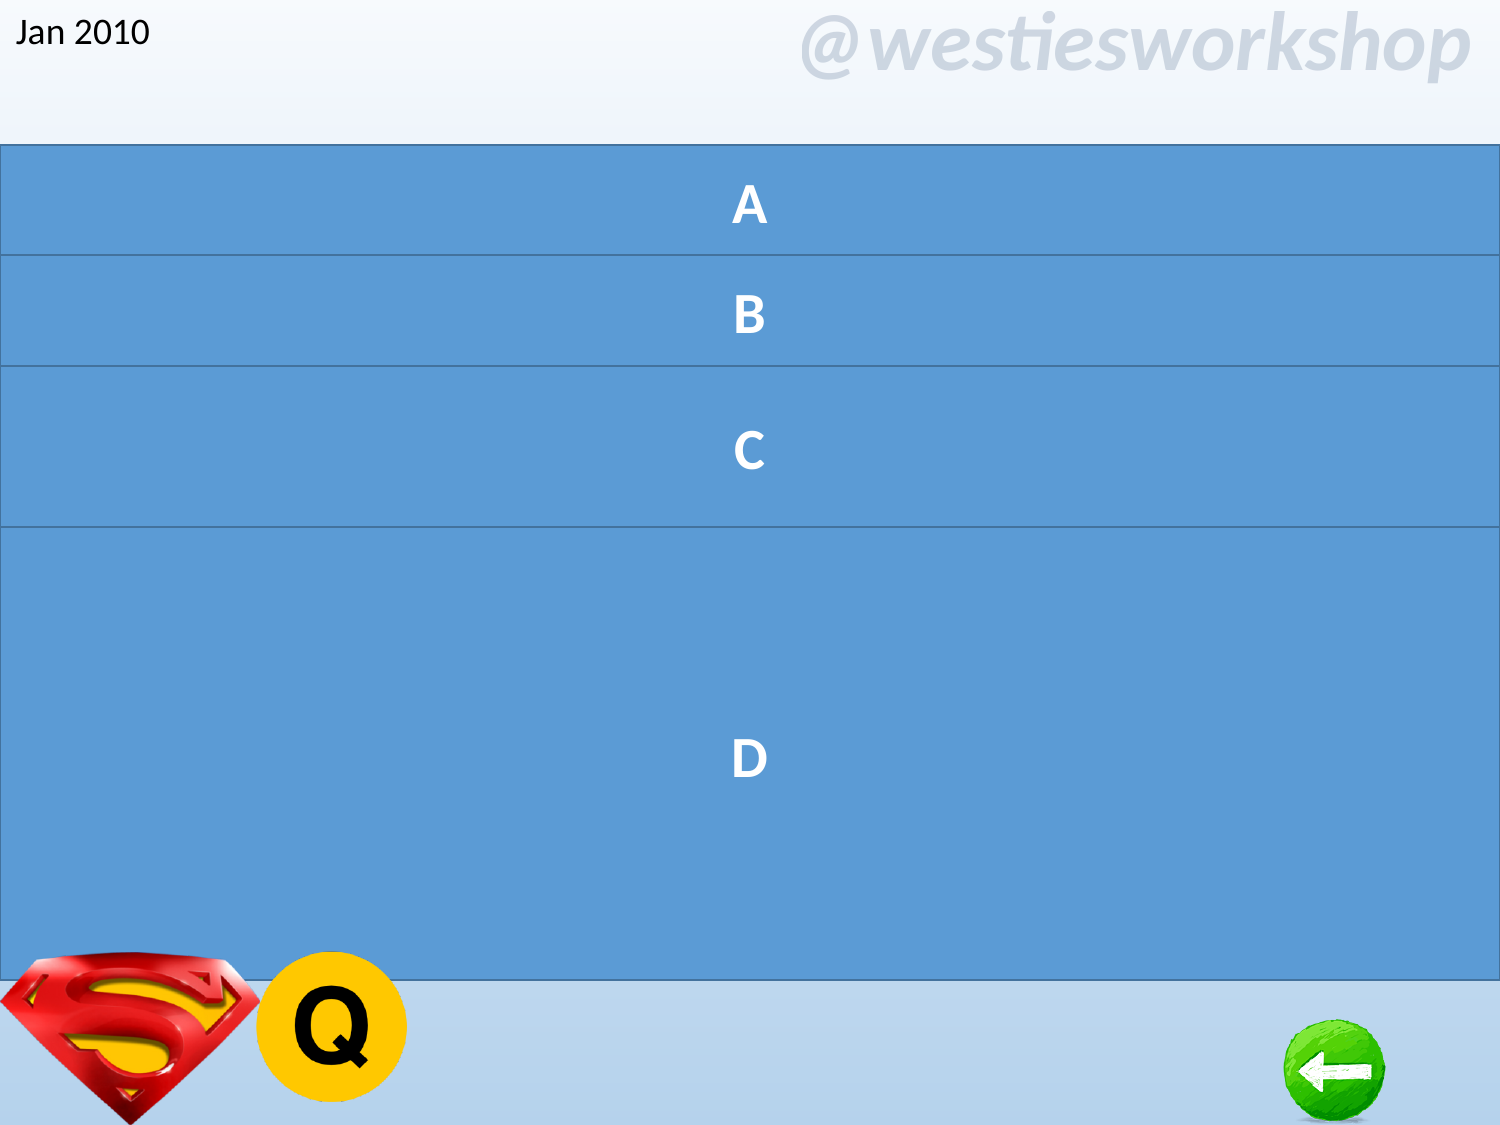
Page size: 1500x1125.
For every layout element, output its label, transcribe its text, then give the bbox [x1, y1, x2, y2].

picture [0, 144, 1500, 1125]
text_box Jan 2010 [1, 0, 165, 60]
picture [1281, 1019, 1387, 1125]
